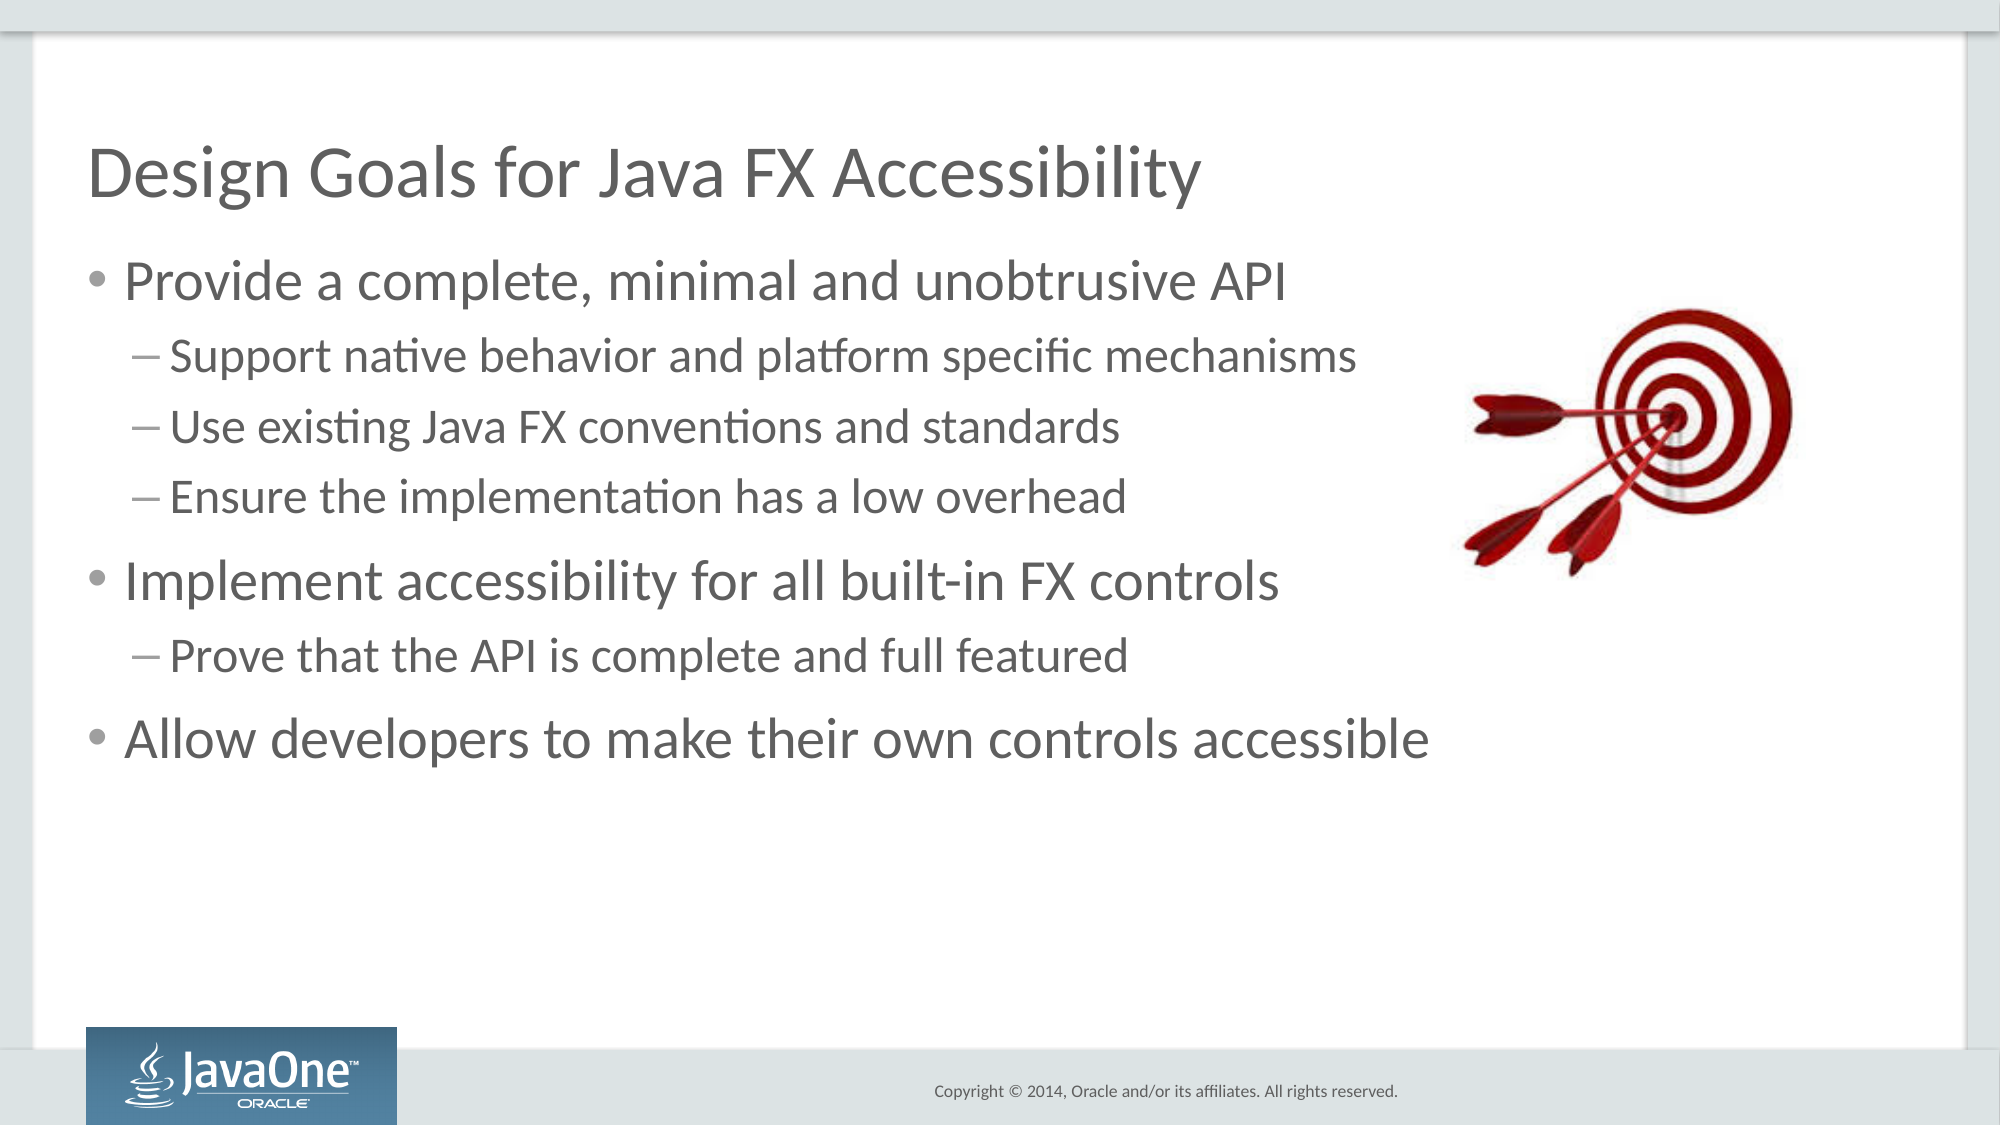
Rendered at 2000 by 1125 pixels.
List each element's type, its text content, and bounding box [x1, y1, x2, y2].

picture [1420, 277, 1806, 611]
list Provide a complete, minimal and unobtrusive API Support native behavior and platform specific mechanisms Use existing Java FX conventions and standards Ensure the implementation has a low overhead Implement accessibility for all built-in FX controls Prove that the API is complete and full featured Allow developers to make their own controls accessible [87, 249, 1913, 975]
picture [86, 1027, 397, 1125]
title Design Goals for Java FX Accessibility [87, 66, 1913, 213]
